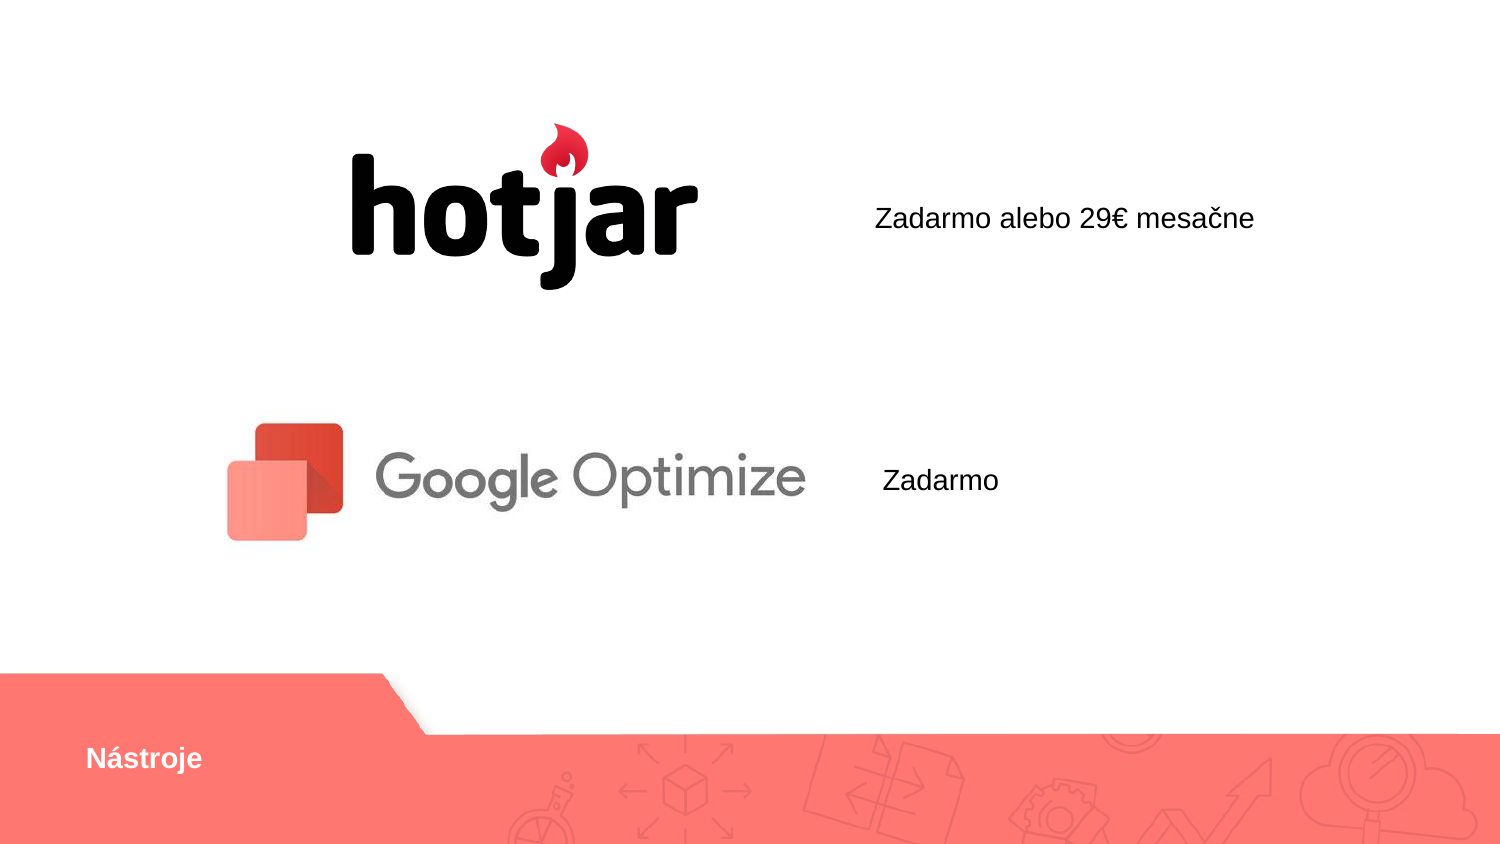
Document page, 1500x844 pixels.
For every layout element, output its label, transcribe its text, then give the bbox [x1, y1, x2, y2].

text_box Zadarmo [893, 446, 1377, 528]
picture [0, 663, 1500, 844]
picture [161, 345, 888, 609]
picture [351, 123, 698, 290]
text_box Zadarmo alebo 29€ mesačne [859, 184, 1369, 266]
